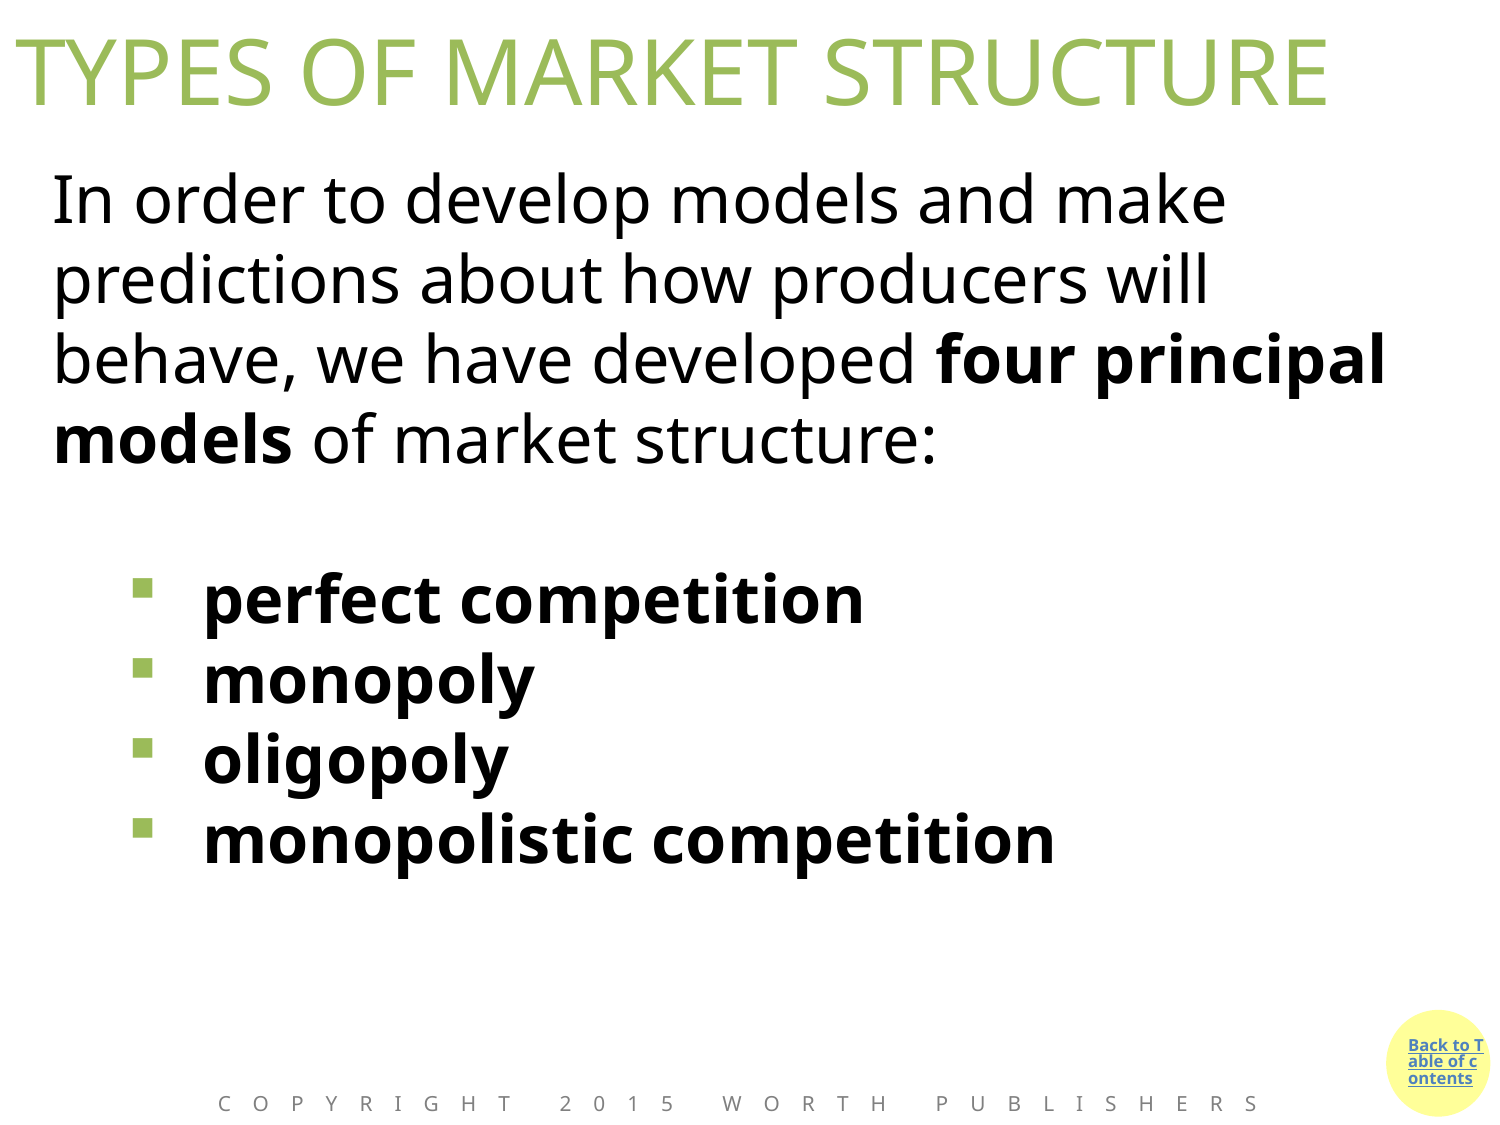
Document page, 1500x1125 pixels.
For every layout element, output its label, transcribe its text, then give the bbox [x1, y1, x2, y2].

text_box In order to develop models and make predictions about how producers will behave, we have developed four principal models of market structure: perfect competition monopoly oligopoly monopolistic competition [37, 149, 1462, 725]
footer Copyright 2015 Worth Publishers [203, 1083, 1368, 1121]
title TYPES OF MARKET STRUCTURE [0, 0, 1500, 138]
